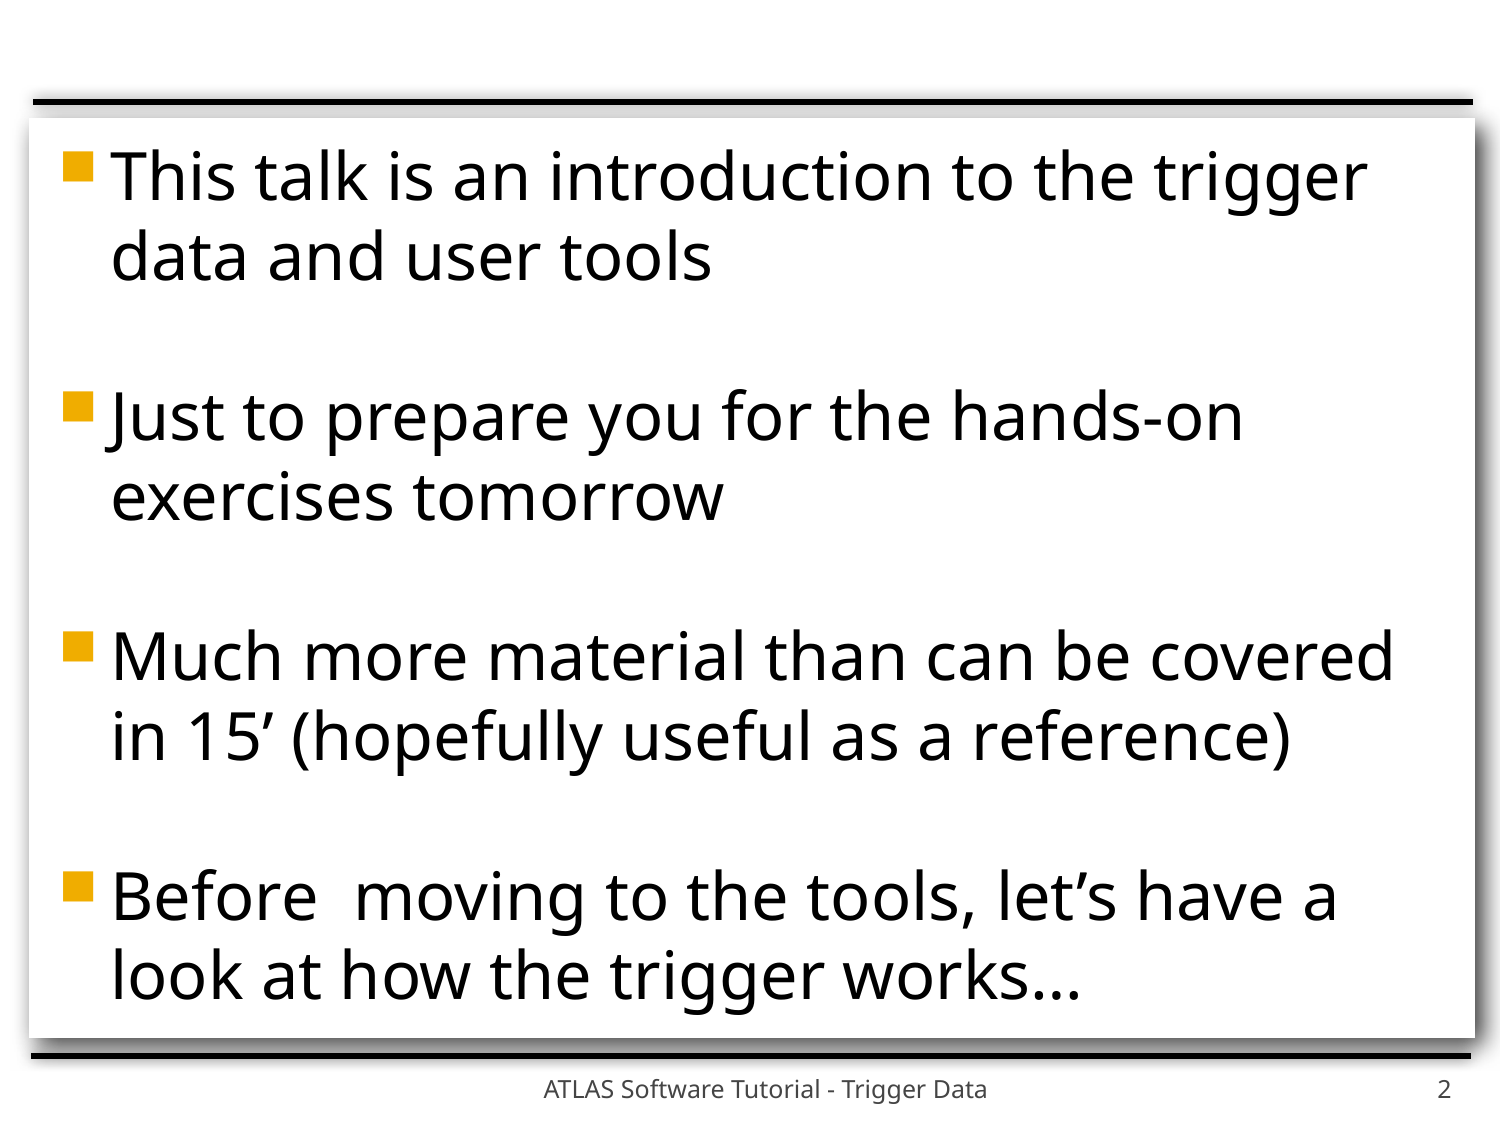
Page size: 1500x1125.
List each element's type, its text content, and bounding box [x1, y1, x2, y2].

list This talk is an introduction to the trigger data and user tools Just to prepare you for the hands-on exercises tomorrow Much more material than can be covered in 15’ (hopefully useful as a reference) Before moving to the tools, let’s have a look at how the trigger works… [29, 118, 1475, 1038]
slide_number 2 [1345, 1062, 1467, 1108]
footer ATLAS Software Tutorial - Trigger Data [314, 1062, 1218, 1108]
